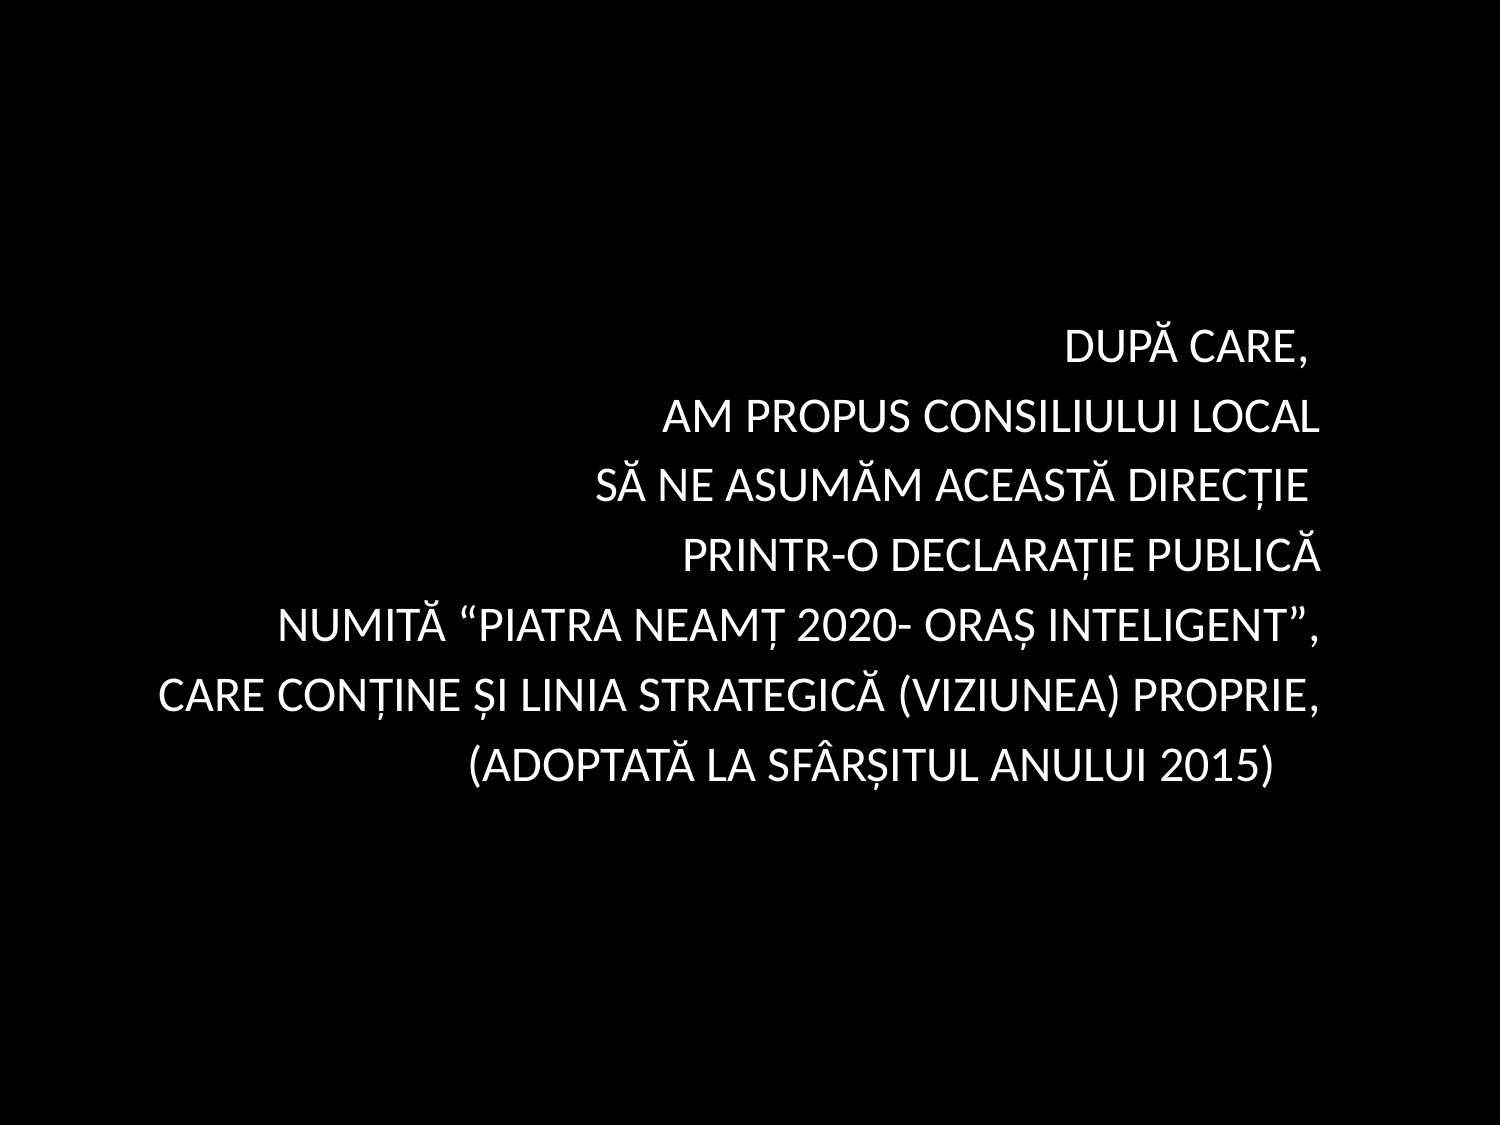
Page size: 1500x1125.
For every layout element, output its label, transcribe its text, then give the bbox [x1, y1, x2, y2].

text_box DUPĂ CARE, AM PROPUS CONSILIULUI LOCAL SĂ NE ASUMĂM ACEASTĂ DIRECȚIE PRINTR-O DECLARAȚIE PUBLICĂ NUMITĂ “PIATRA NEAMȚ 2020- ORAȘ INTELIGENT”, CARE CONȚINE ȘI LINIA STRATEGICĂ (VIZIUNEA) PROPRIE, (ADOPTATĂ LA SFÂRȘITUL ANULUI 2015) [93, 304, 1336, 800]
